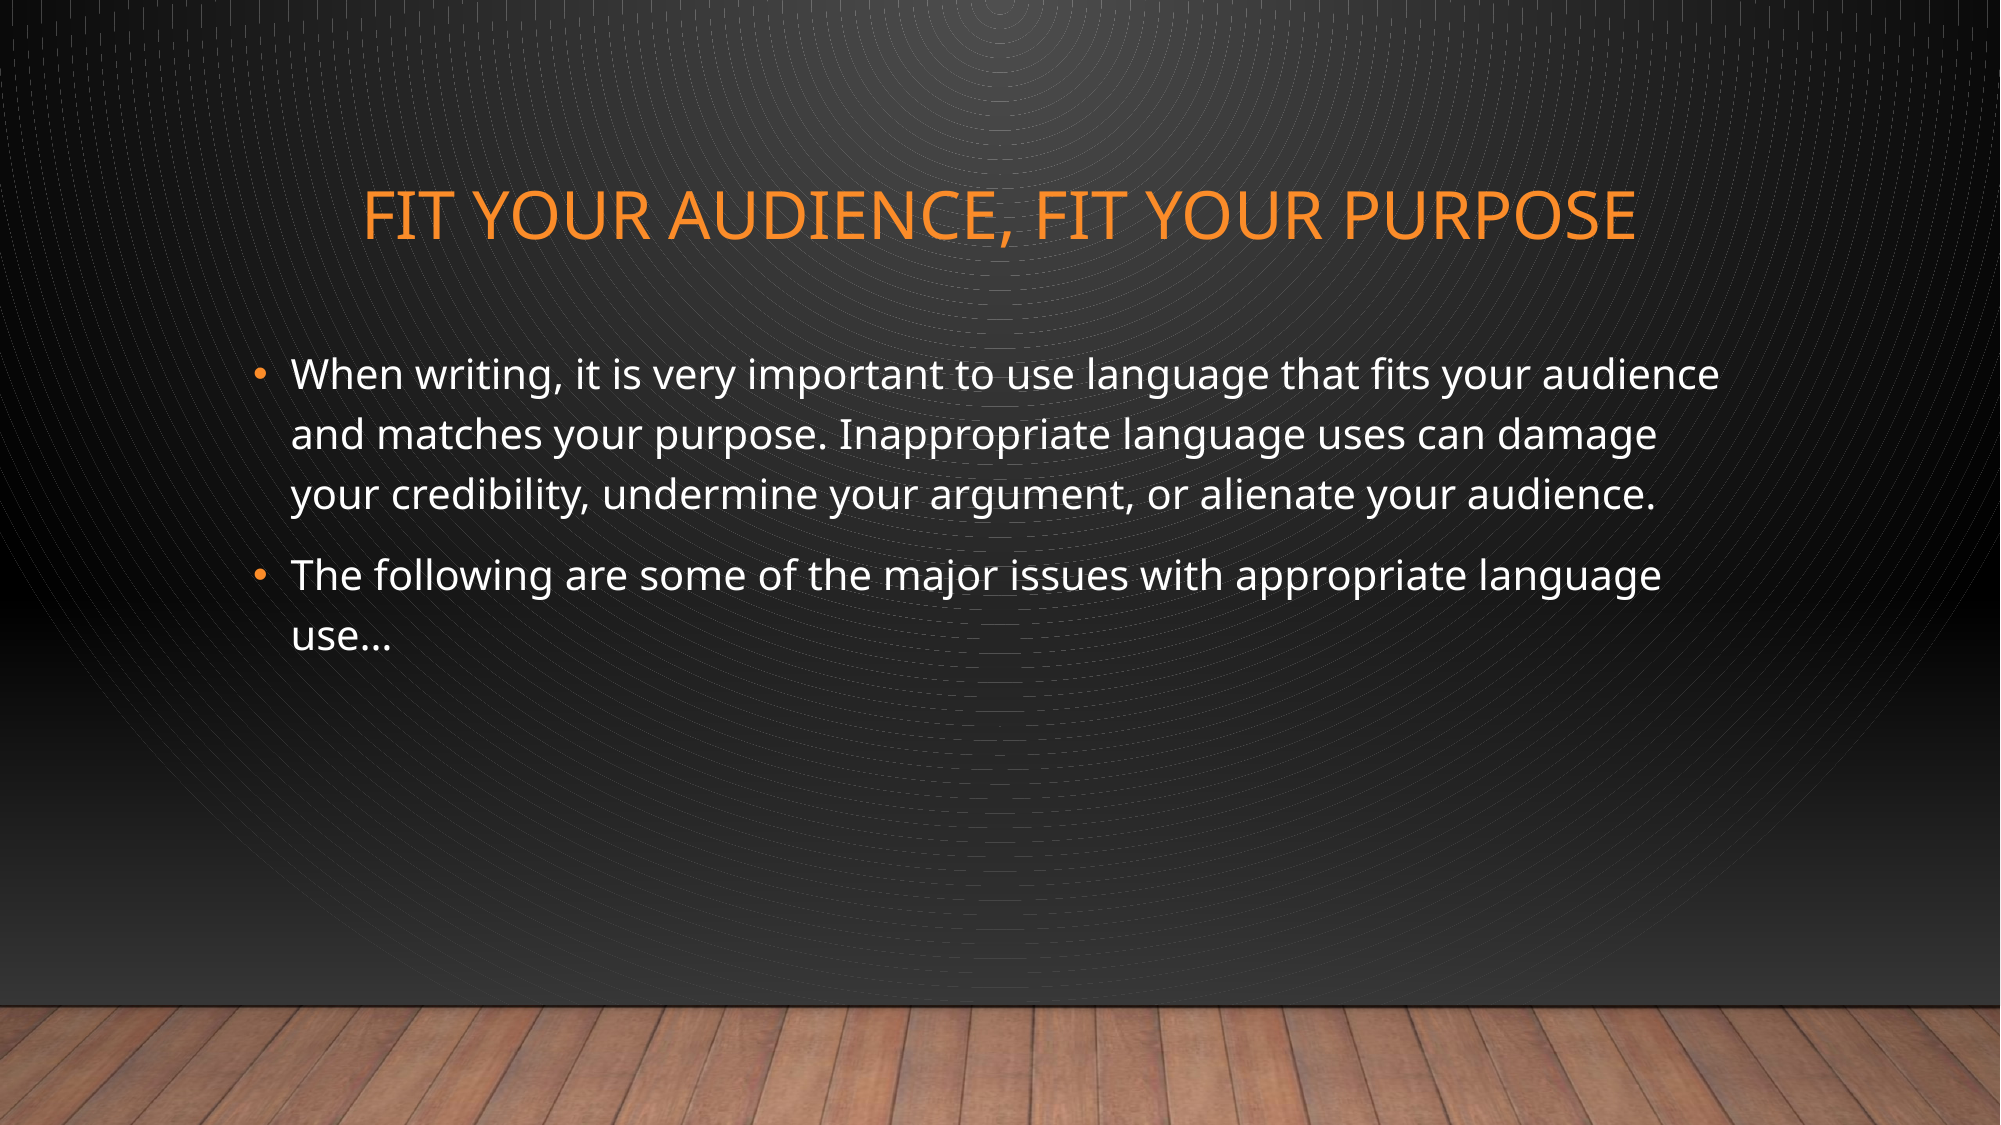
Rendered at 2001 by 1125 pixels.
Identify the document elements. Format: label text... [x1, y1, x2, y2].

list When writing, it is very important to use language that fits your audience and matches your purpose. Inappropriate language uses can damage your credibility, undermine your argument, or alienate your audience. The following are some of the major issues with appropriate language use… [238, 330, 1763, 897]
picture [0, 1005, 2000, 1125]
title Fit your audience, fit your purpose [238, 131, 1763, 305]
